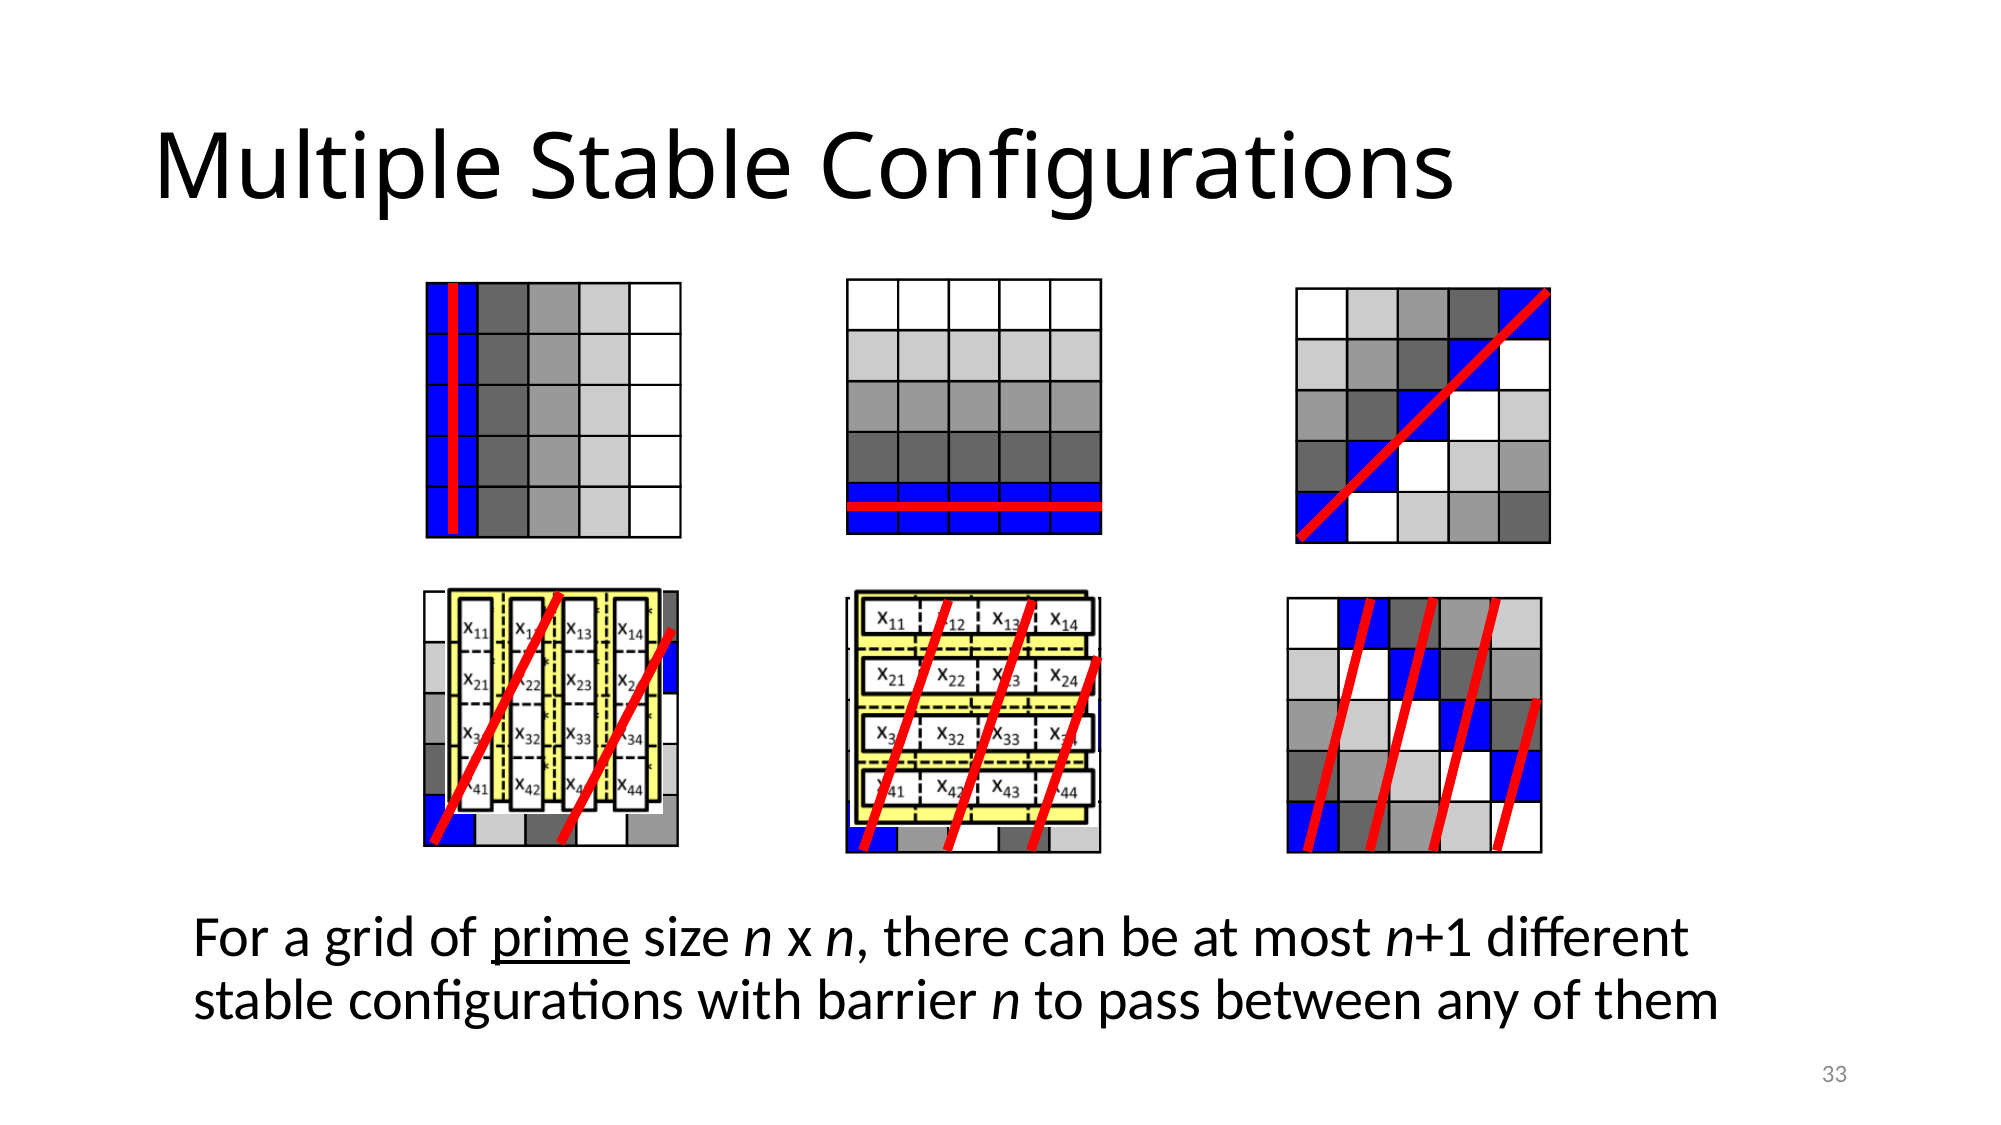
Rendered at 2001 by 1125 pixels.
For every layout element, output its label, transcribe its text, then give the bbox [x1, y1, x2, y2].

slide_number 33 [1412, 1042, 1863, 1103]
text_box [1307, 598, 1371, 852]
picture [831, 261, 1132, 565]
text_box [374, 570, 1562, 877]
picture [404, 255, 705, 562]
title Multiple Stable Configurations [137, 59, 1863, 278]
list For a grid of prime size n x n, there can be at most n+1 different stable configurations with barrier n to pass between any of them [178, 898, 1822, 1091]
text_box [1496, 698, 1538, 851]
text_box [560, 629, 673, 844]
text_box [947, 600, 1033, 851]
picture [1275, 270, 1576, 574]
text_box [862, 600, 947, 851]
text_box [445, 586, 1098, 827]
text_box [1030, 656, 1098, 851]
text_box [1299, 290, 1548, 539]
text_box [1369, 597, 1434, 851]
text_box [1432, 598, 1497, 851]
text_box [433, 592, 561, 844]
